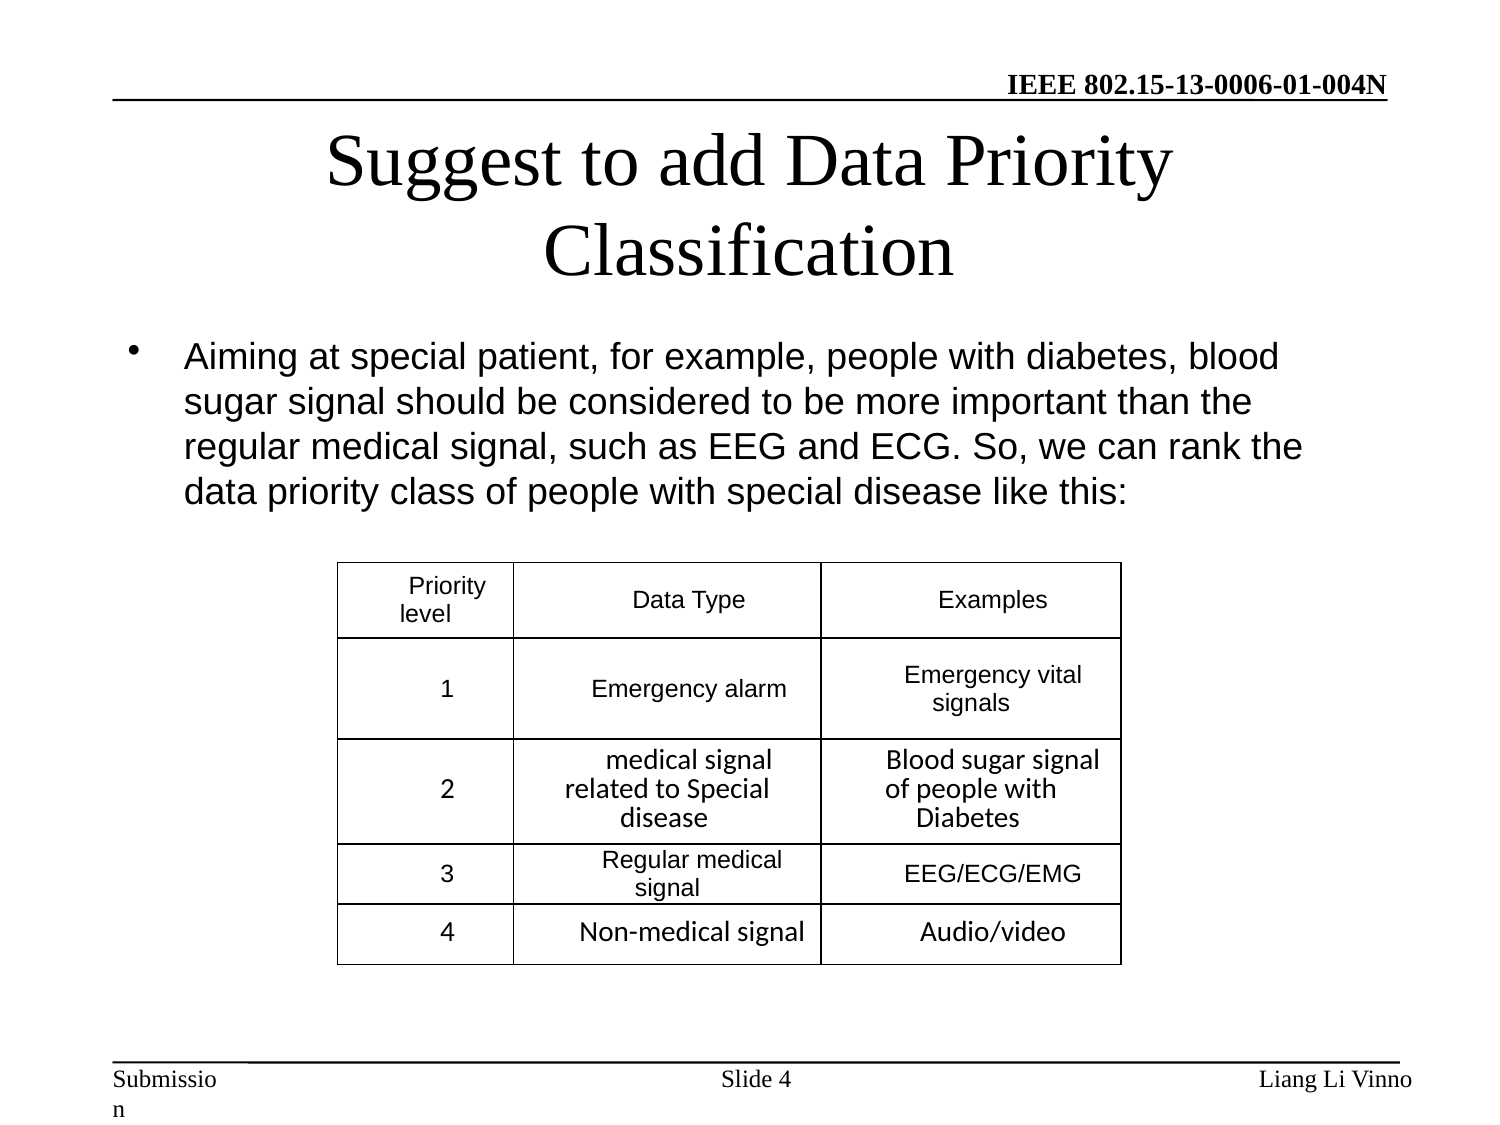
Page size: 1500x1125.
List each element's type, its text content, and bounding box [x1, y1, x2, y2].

title Suggest to add Data Priority Classification [112, 112, 1388, 288]
table_header Data Type [514, 563, 820, 637]
table_cell Non-medical signal [514, 905, 820, 964]
list Aiming at special patient, for example, people with diabetes, blood sugar signal should be considered to be more important than the regular medical signal, such as EEG and ECG. So, we can rank the data priority class of people with special disease like this: [112, 324, 1388, 1001]
table_cell EEG/ECG/EMG [822, 845, 1120, 903]
slide_number Slide 4 [712, 1061, 800, 1093]
table_cell Emergency vital signals [822, 639, 1120, 738]
footer Liang Li Vinno [899, 1061, 1413, 1093]
table_cell Emergency alarm [514, 639, 820, 738]
table_cell Audio/video [822, 905, 1120, 964]
table_cell medical signal related to Special disease [514, 740, 820, 843]
table_header Priority level [338, 563, 513, 637]
table_cell Regular medical signal [514, 845, 820, 903]
table_cell 1 [338, 639, 513, 738]
table_cell 2 [338, 740, 513, 843]
table_cell 3 [338, 845, 513, 903]
table_cell Blood sugar signal of people with Diabetes [822, 740, 1120, 843]
table_cell 4 [338, 905, 513, 964]
table_header Examples [822, 563, 1120, 637]
